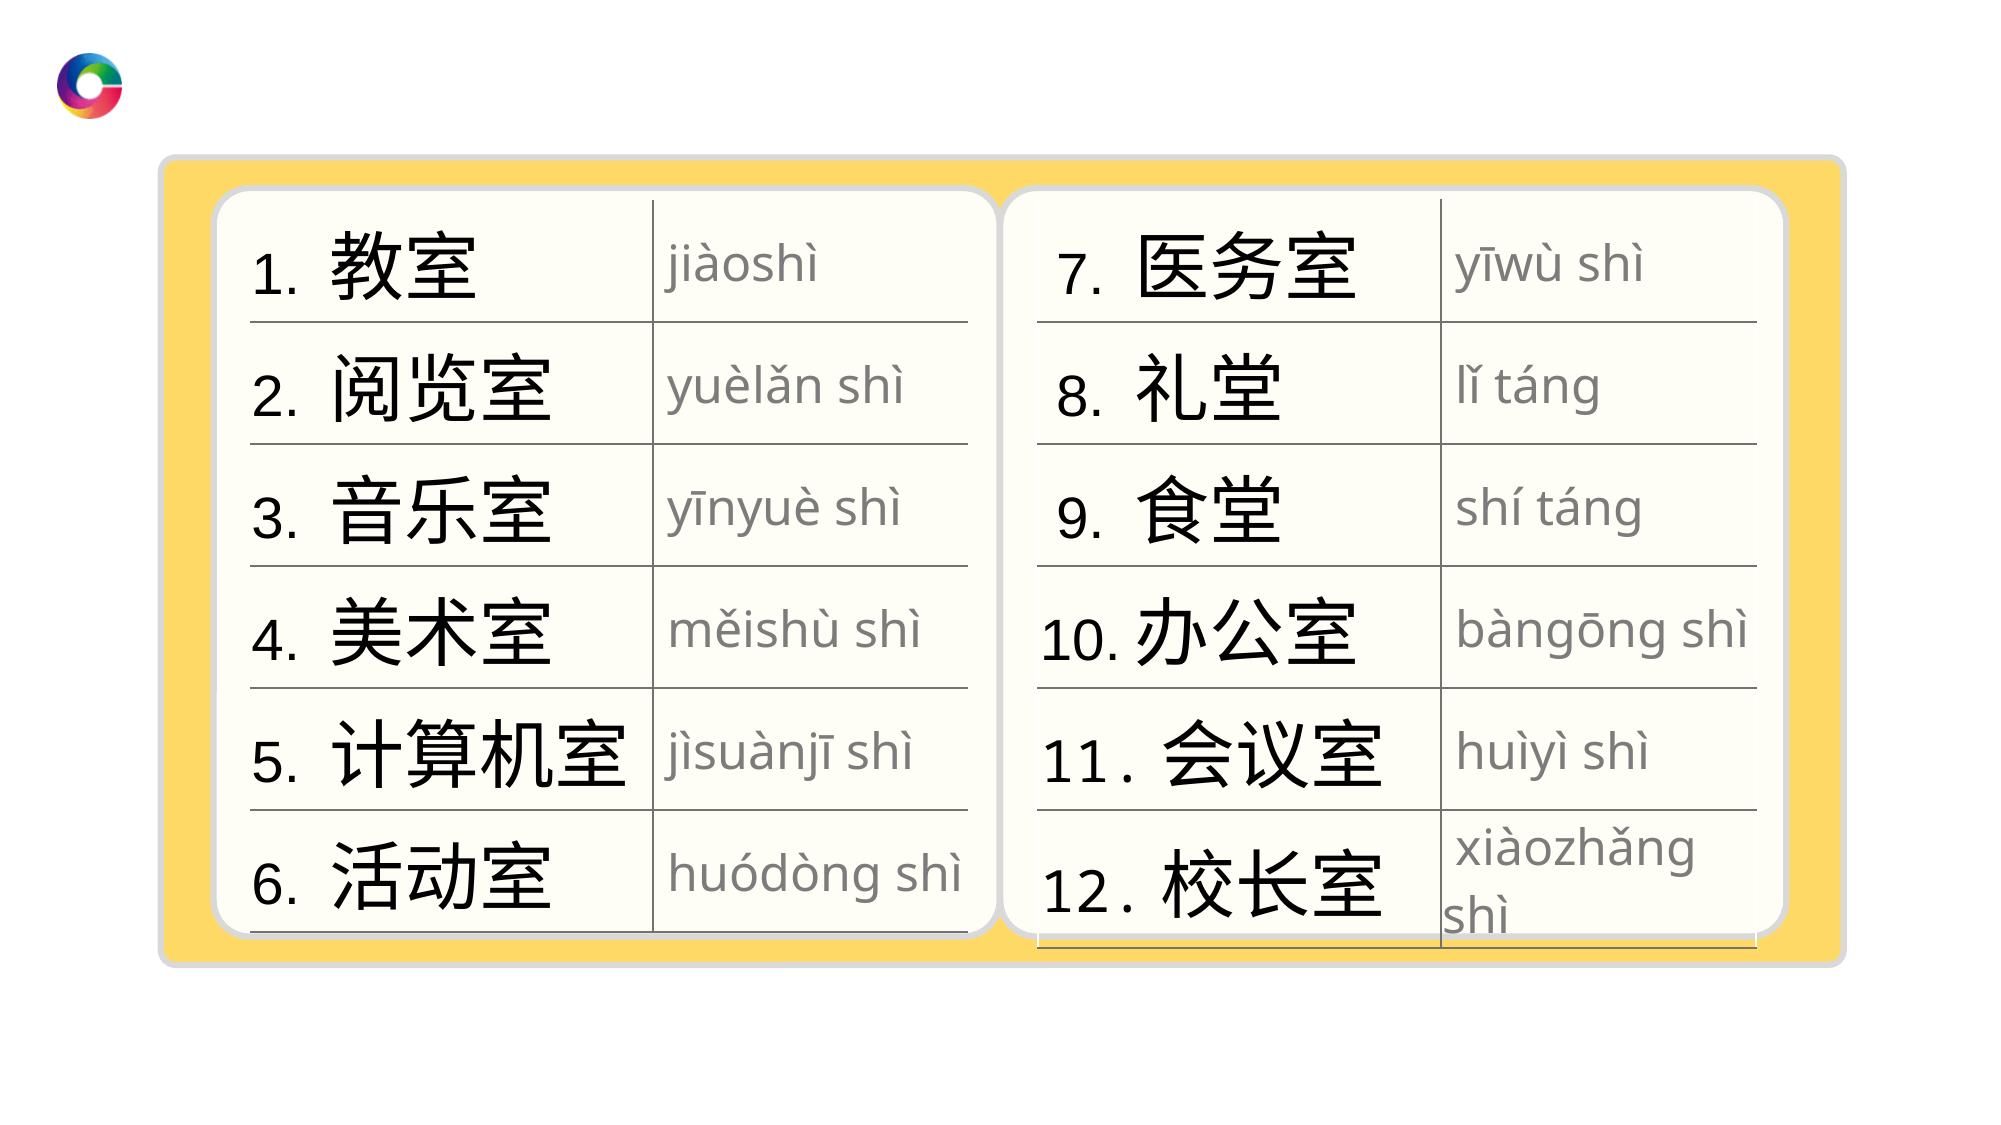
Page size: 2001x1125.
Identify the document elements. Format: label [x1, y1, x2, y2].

text_box [160, 157, 1844, 965]
picture [57, 53, 122, 119]
